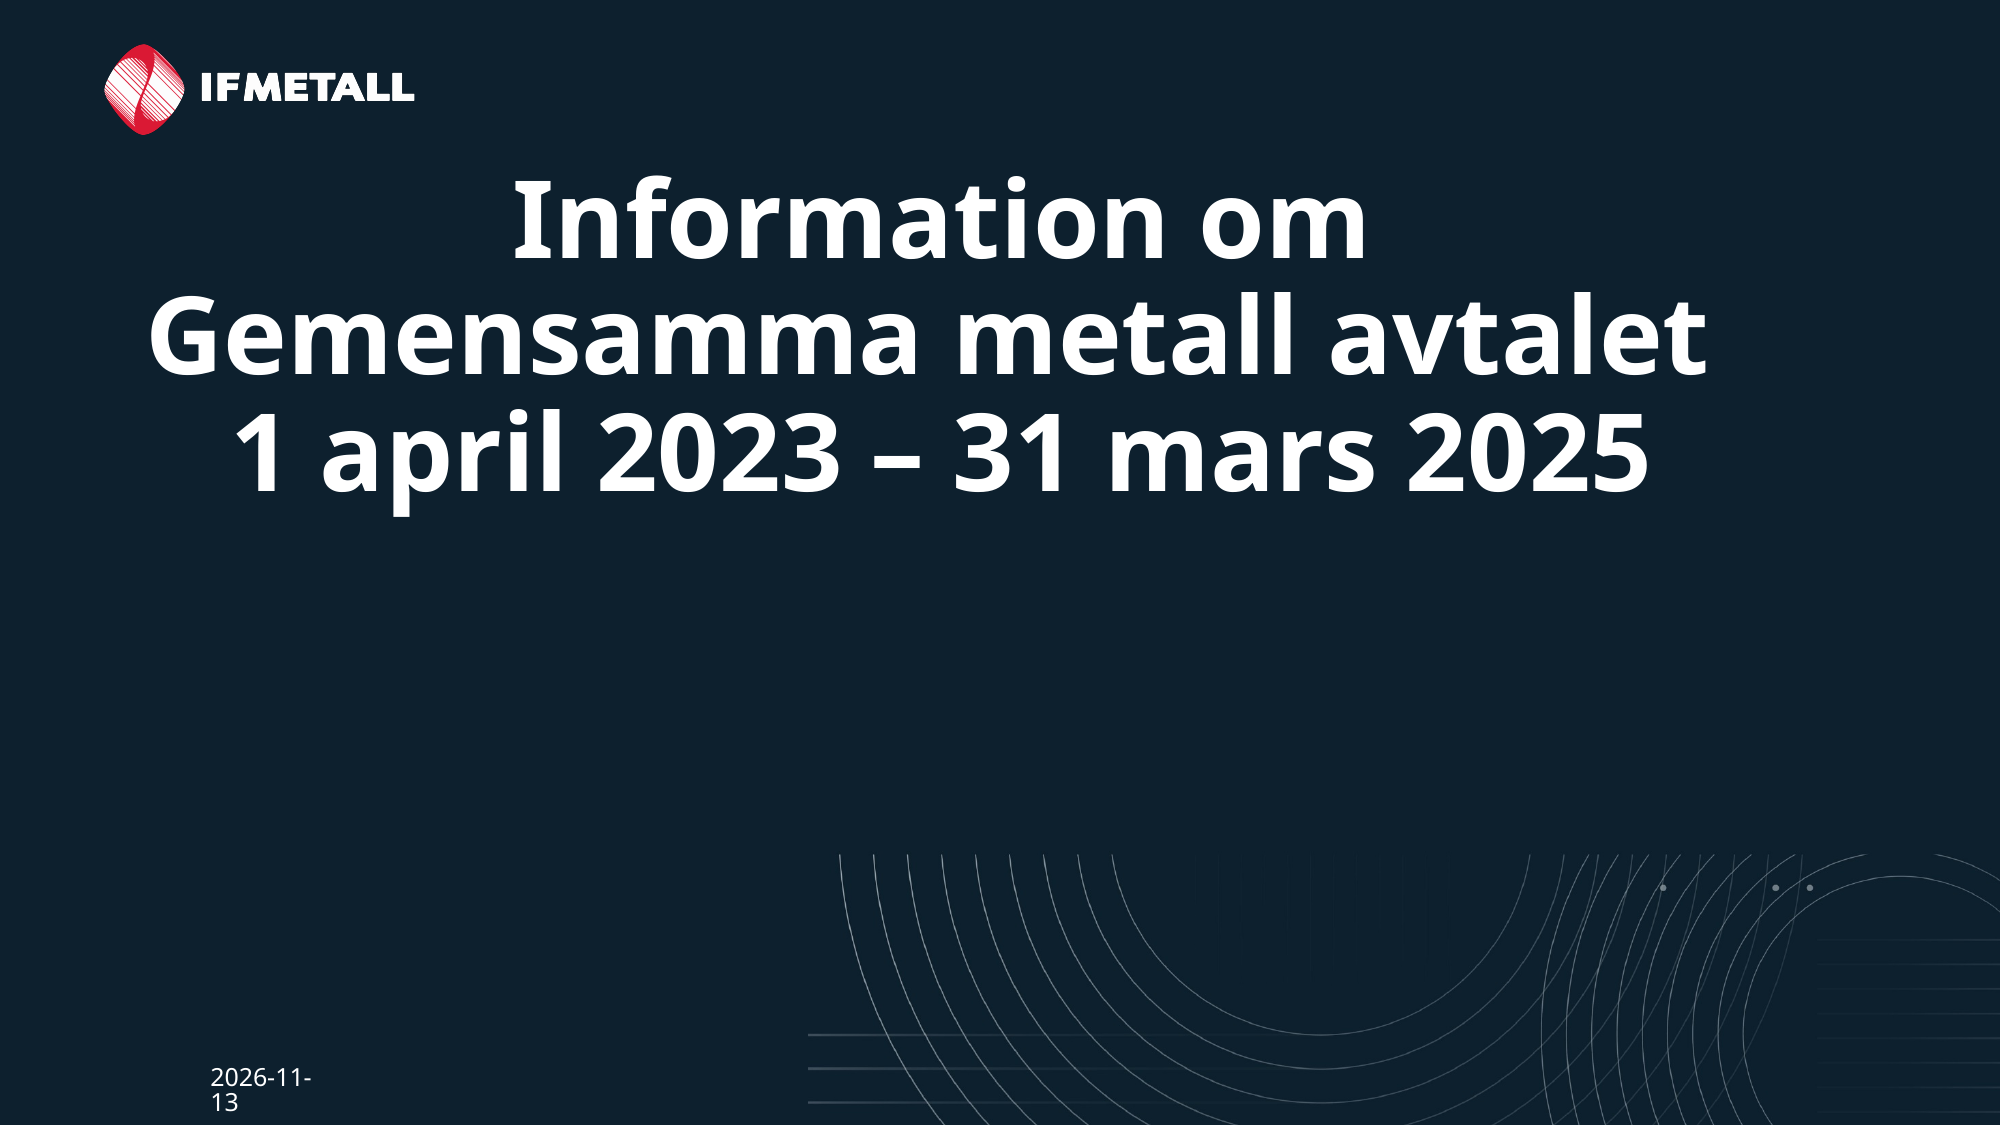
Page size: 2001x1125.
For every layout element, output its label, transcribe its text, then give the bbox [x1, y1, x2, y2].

picture [0, 0, 2000, 1125]
title Information om Gemensamma metall avtalet 1 april 2023 – 31 mars 2025 [128, 144, 1757, 652]
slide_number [195, 1042, 336, 1103]
